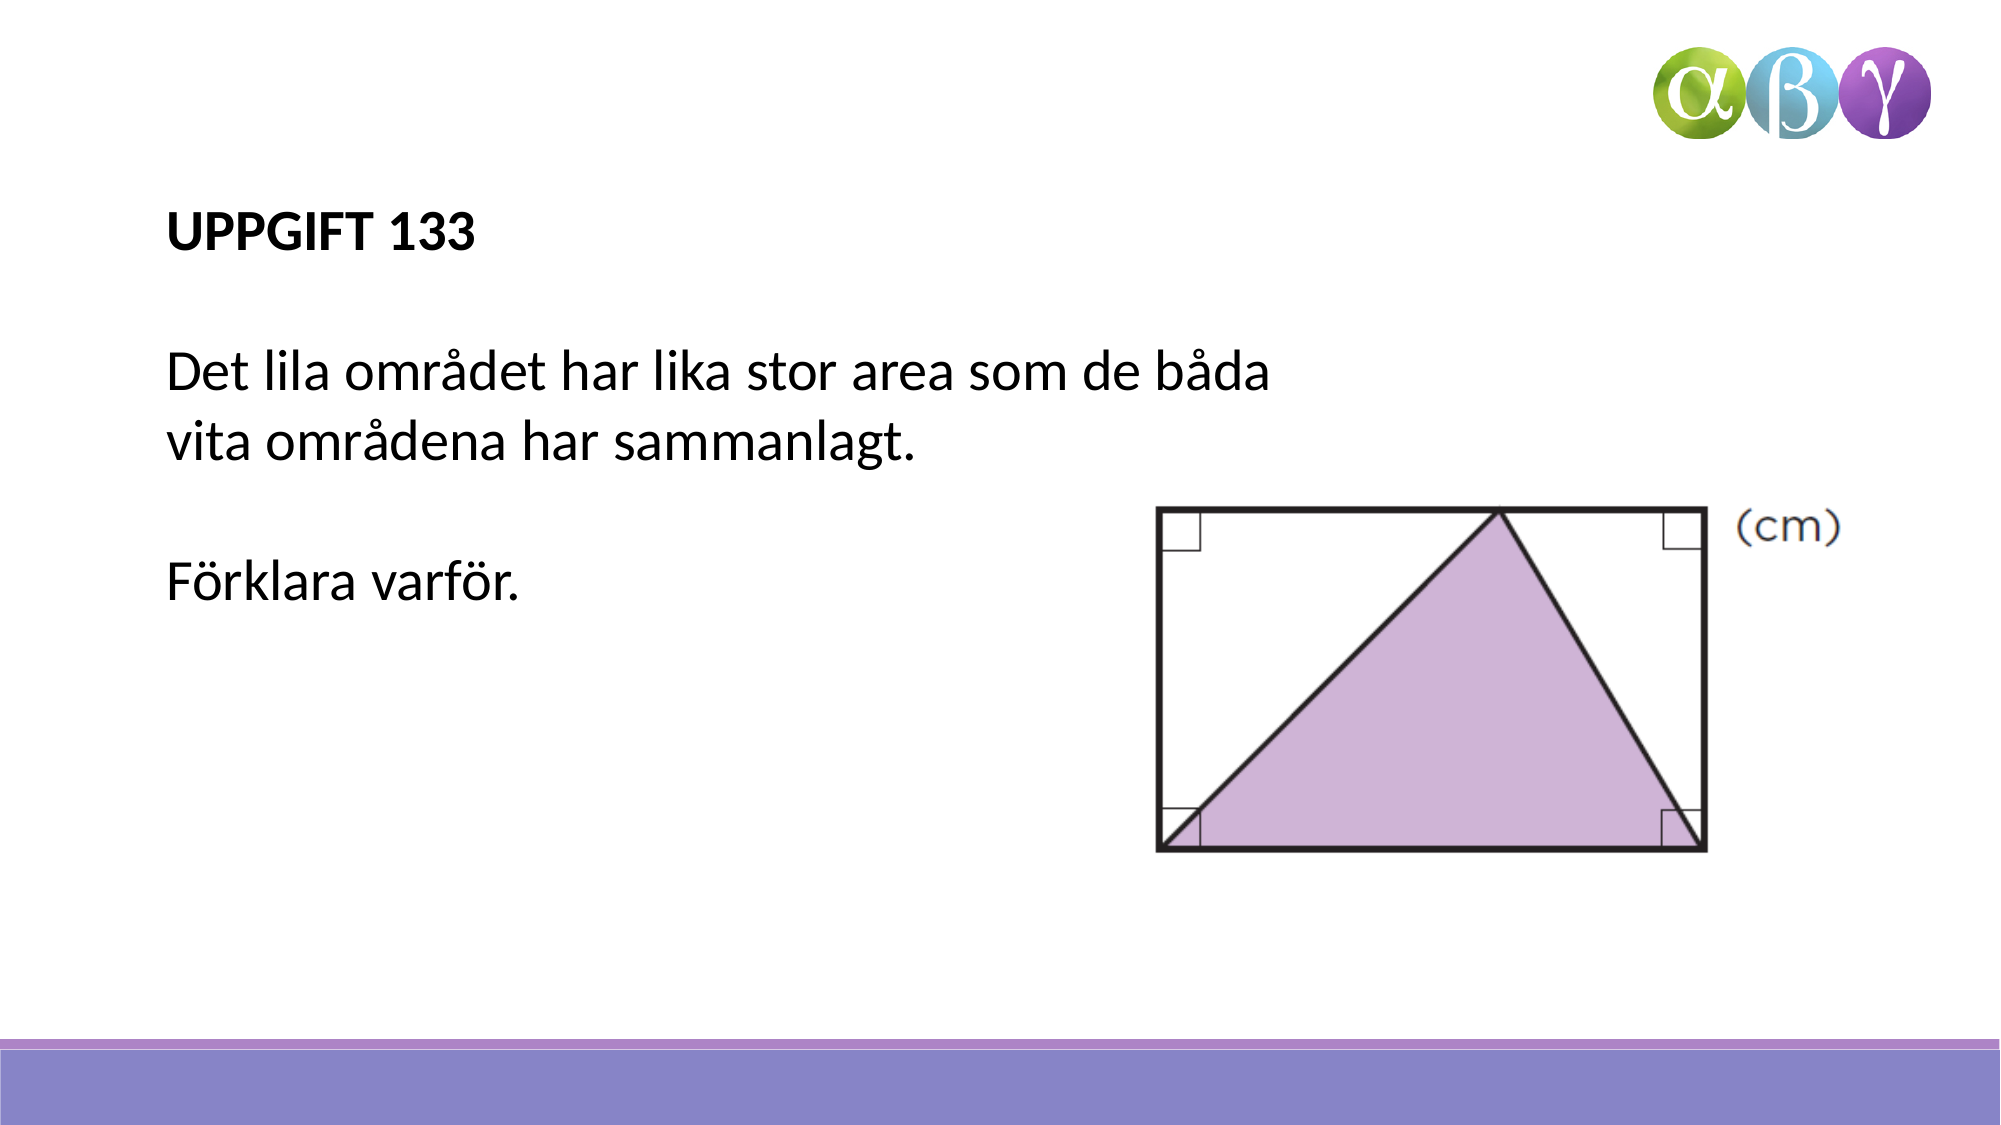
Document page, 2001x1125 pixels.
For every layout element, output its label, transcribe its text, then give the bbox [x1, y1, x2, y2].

picture [1652, 46, 1932, 140]
picture [1137, 491, 1849, 865]
text_box UPPGIFT 133 Det lila området har lika stor area som de båda vita områdena har sammanlagt. Förklara varför. [151, 184, 1301, 620]
